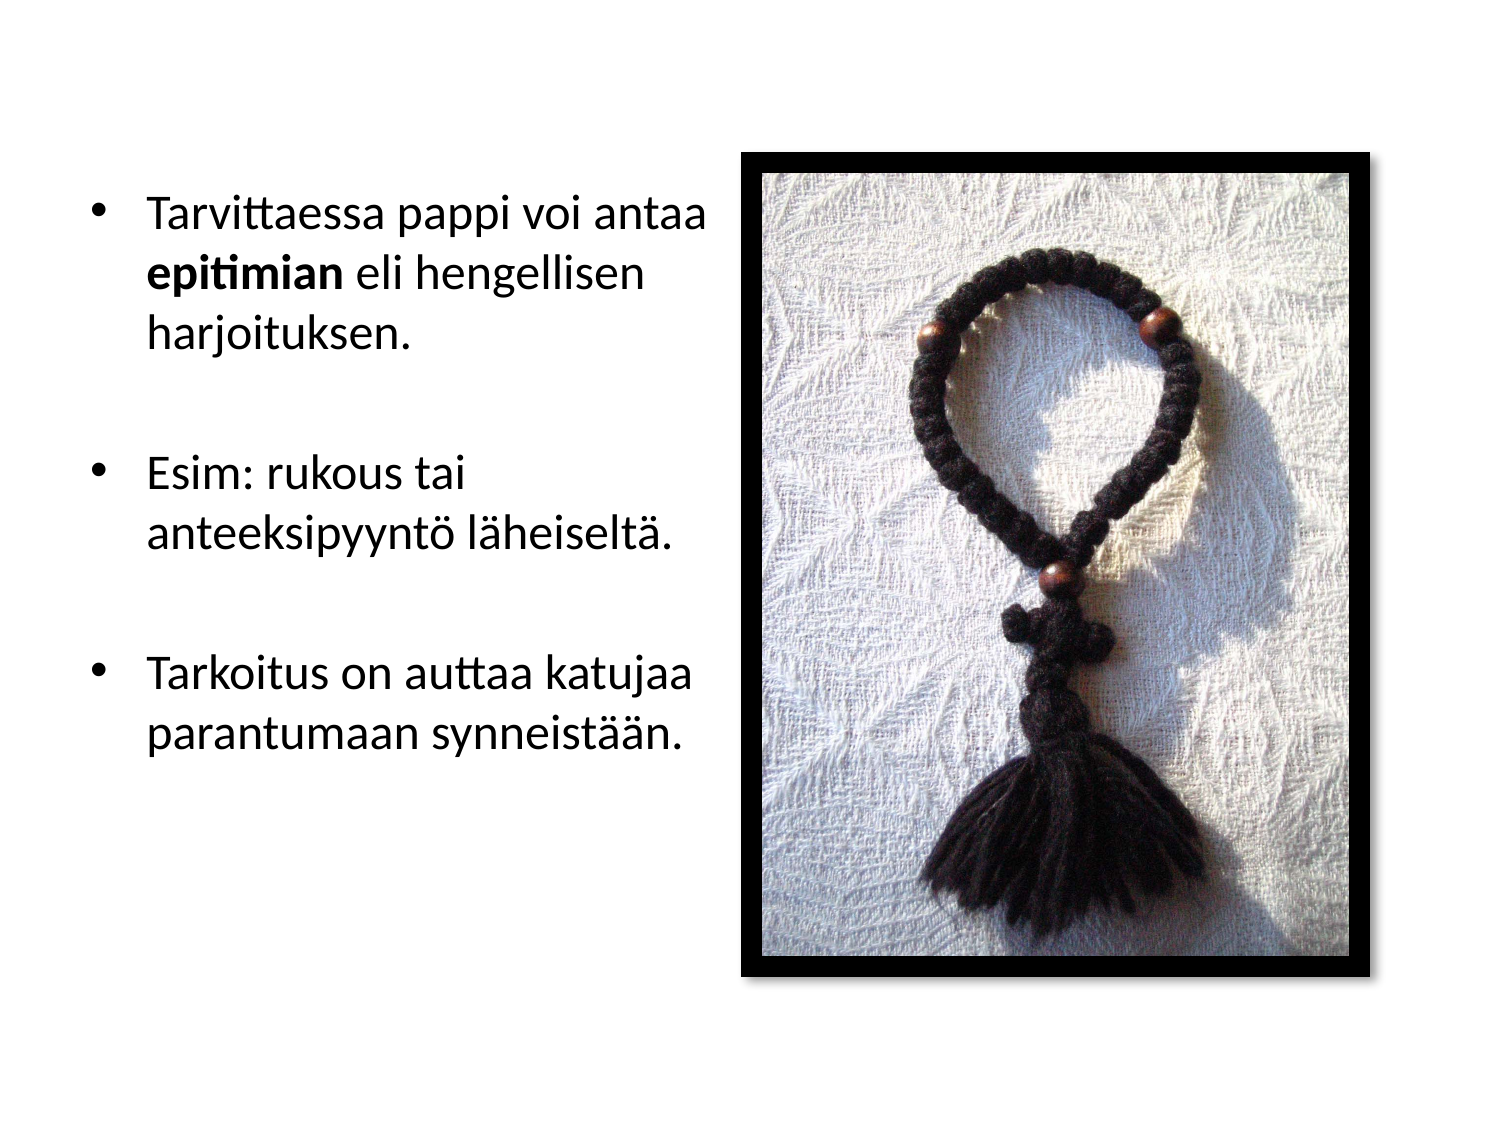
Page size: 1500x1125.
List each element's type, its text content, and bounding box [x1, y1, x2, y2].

list [762, 113, 1425, 1005]
picture [761, 172, 1350, 956]
list Tarvittaessa pappi voi antaa epitimian eli hengellisen harjoituksen. Esim: rukous tai anteeksipyyntö läheiseltä. Tarkoitus on auttaa katujaa parantumaan synneistään. [75, 101, 738, 1059]
title [75, 45, 1425, 233]
